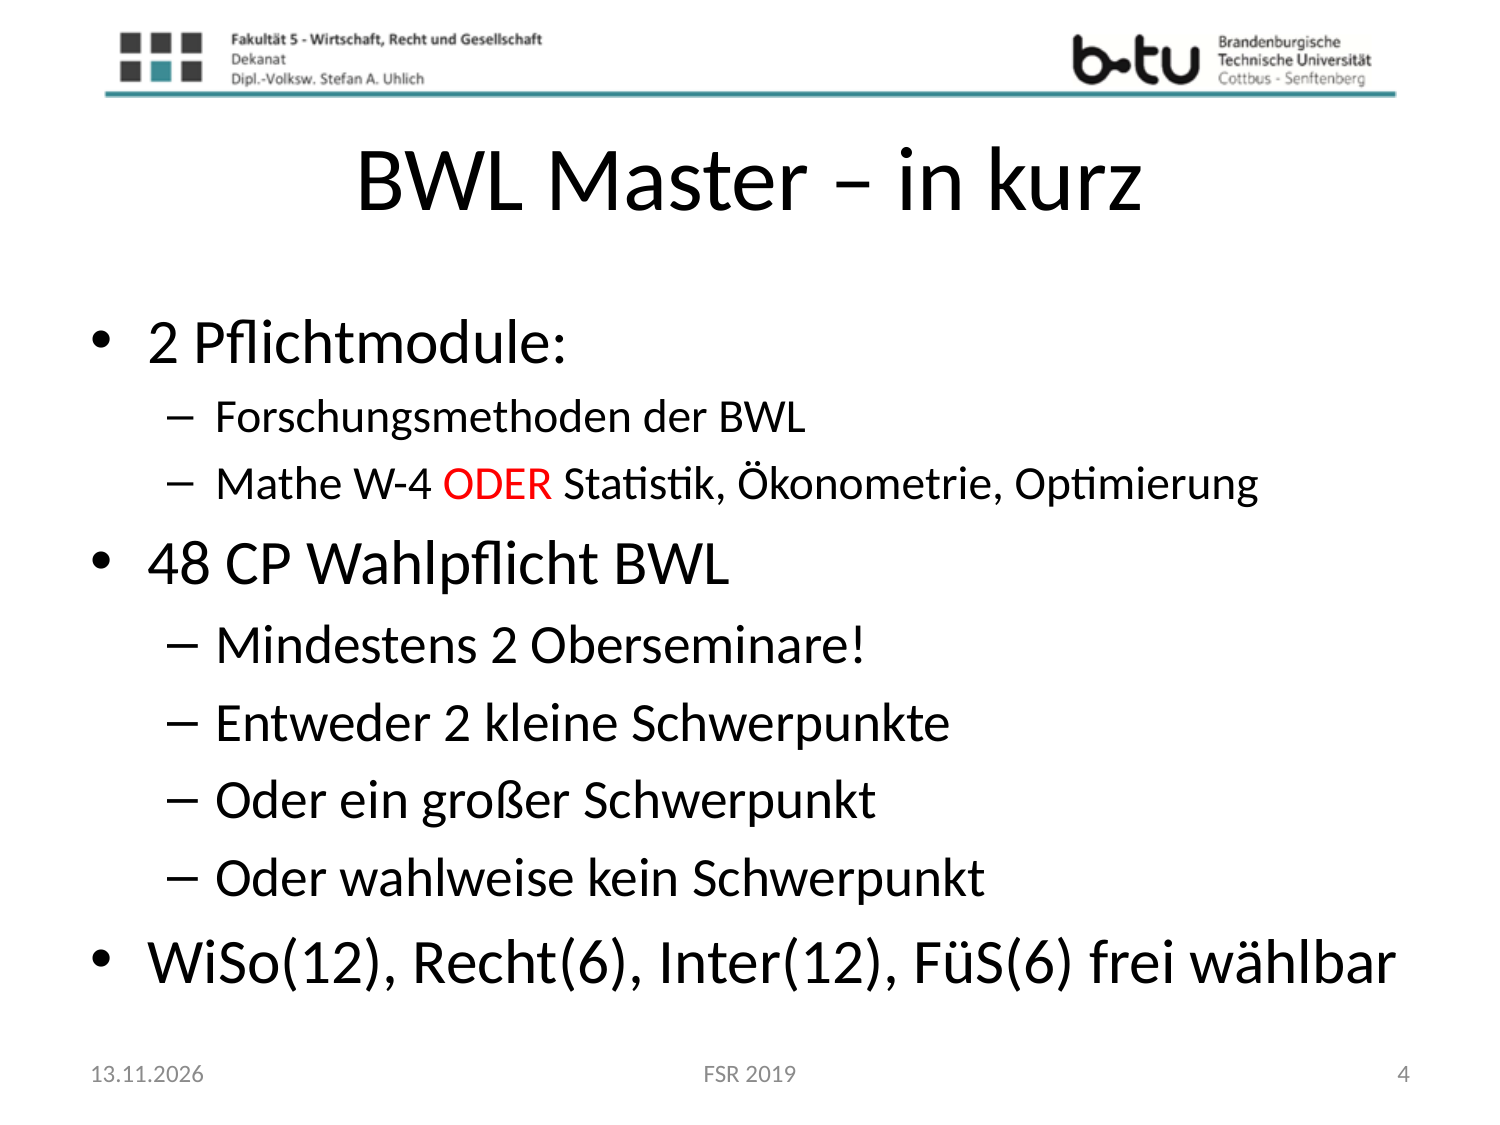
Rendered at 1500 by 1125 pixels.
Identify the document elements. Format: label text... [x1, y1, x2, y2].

footer FSR 2019 [512, 1042, 988, 1103]
title BWL Master – in kurz [75, 79, 1425, 268]
picture [103, 19, 1397, 79]
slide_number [75, 1042, 425, 1103]
list 2 Pflichtmodule: Forschungsmethoden der BWL Mathe W-4 ODER Statistik, Ökonometrie, Optimierung 48 CP Wahlpflicht BWL Mindestens 2 Oberseminare! Entweder 2 kleine Schwerpunkte Oder ein großer Schwerpunkt Oder wahlweise kein Schwerpunkt WiSo(12), Recht(6), Inter(12), FüS(6) frei wählbar [75, 292, 1425, 1035]
slide_number 4 [1074, 1042, 1425, 1103]
